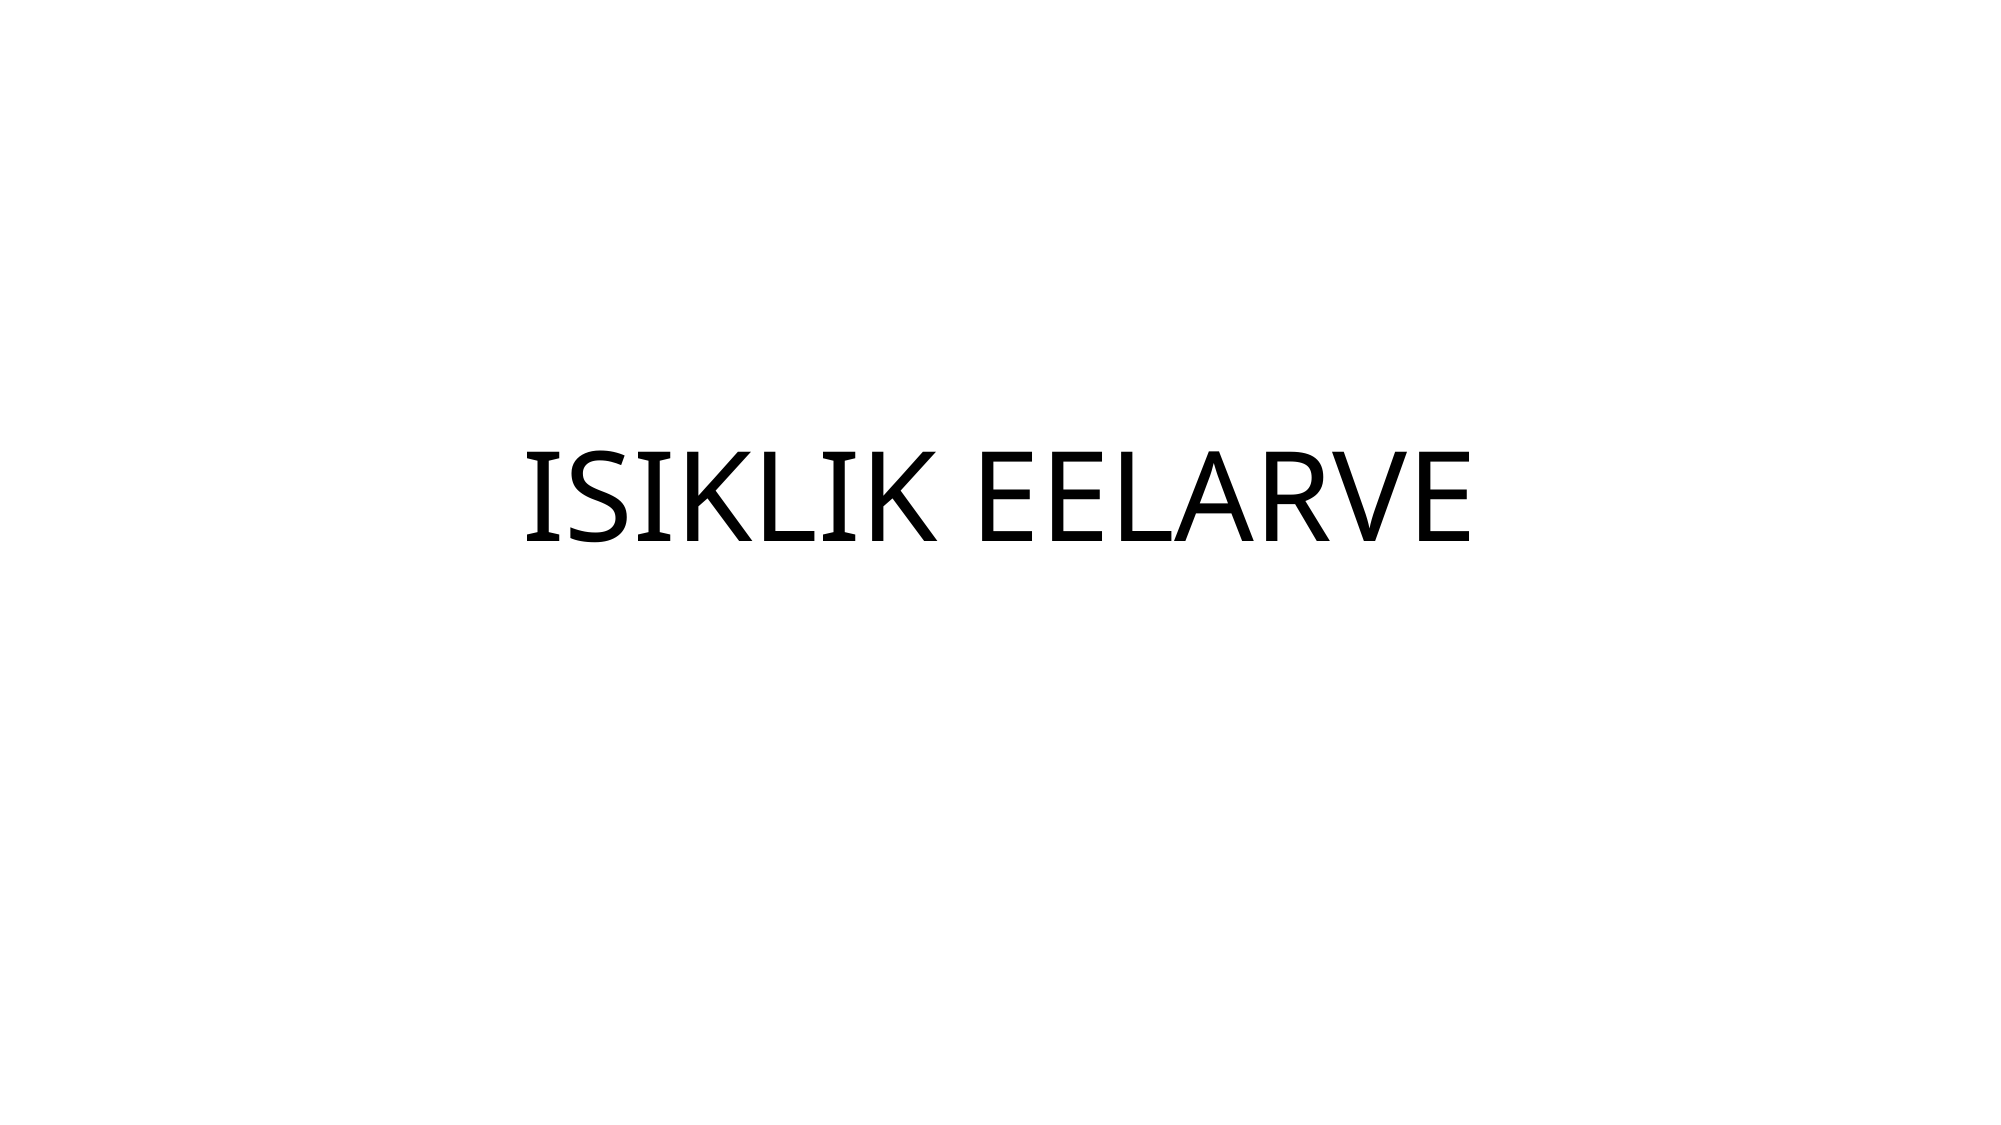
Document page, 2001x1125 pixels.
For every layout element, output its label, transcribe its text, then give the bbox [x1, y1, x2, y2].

title ISIKLIK EELARVE [249, 184, 1750, 576]
